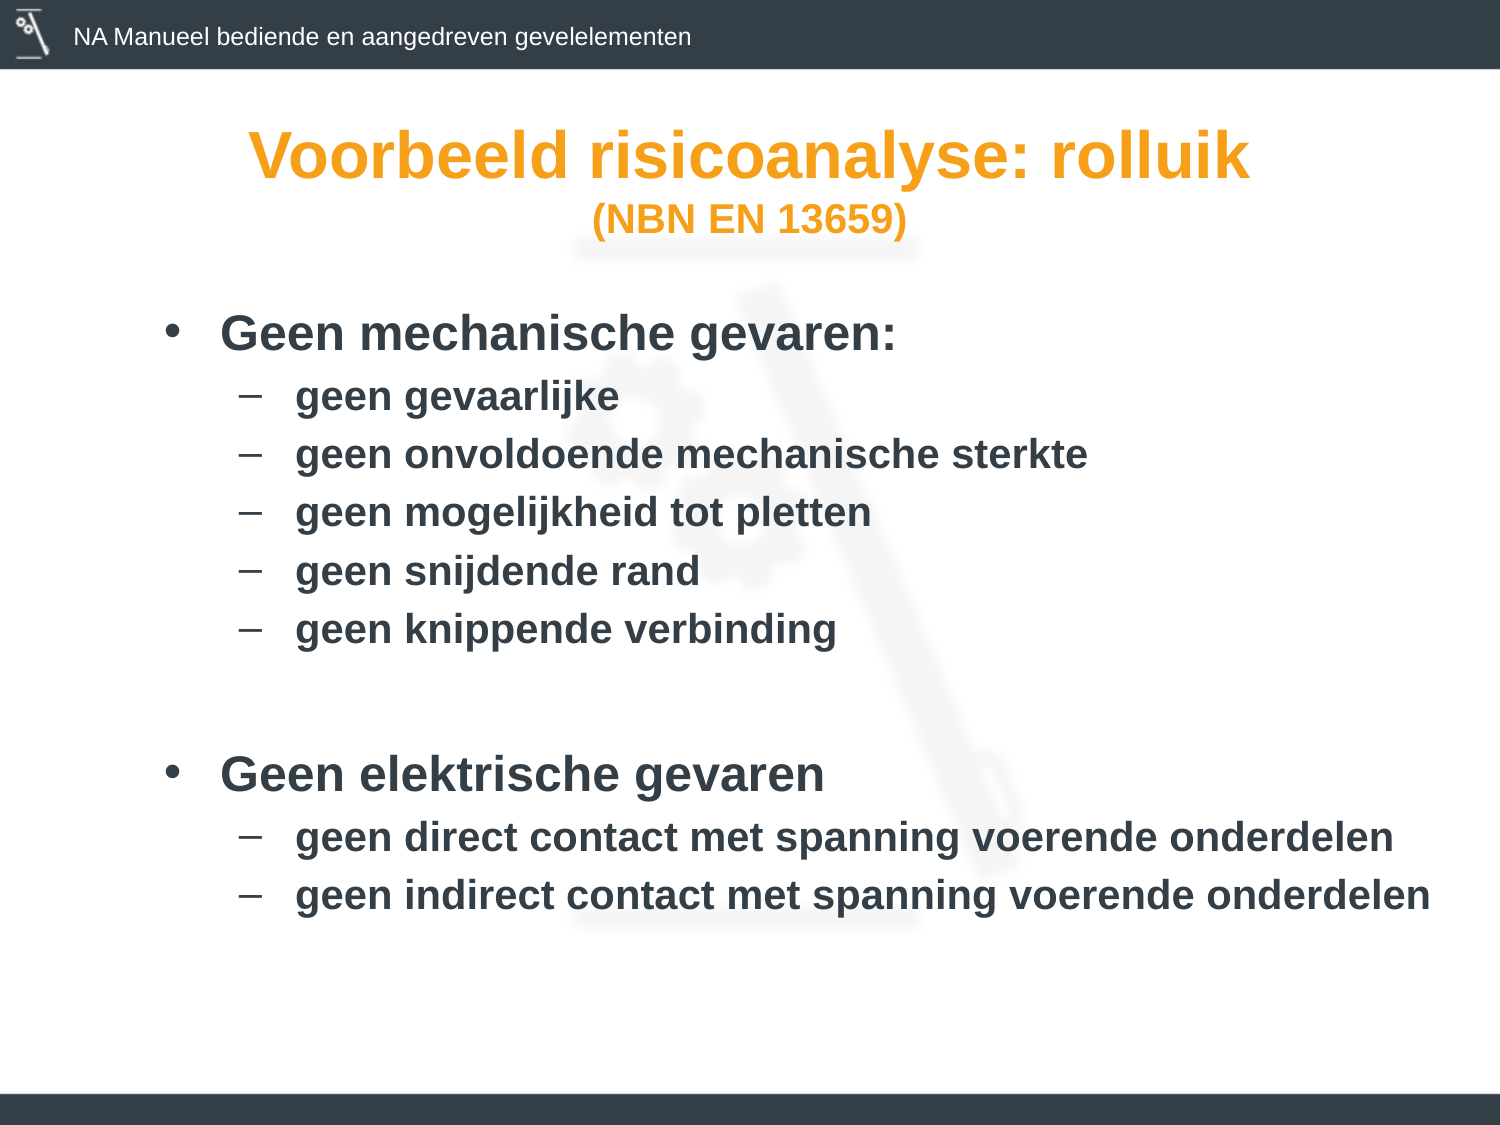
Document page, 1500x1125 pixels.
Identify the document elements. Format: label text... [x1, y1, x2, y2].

picture [0, 0, 1500, 1125]
title Voorbeeld risicoanalyse: rolluik (NBN EN 13659) [75, 83, 1425, 271]
list Geen mechanische gevaren: geen gevaarlijke geen onvoldoende mechanische sterkte geen mogelijkheid tot pletten geen snijdende rand geen knippende verbinding Geen elektrische gevaren geen direct contact met spanning voerende onderdelen geen indirect contact met spanning voerende onderdelen [17, 292, 1496, 1035]
